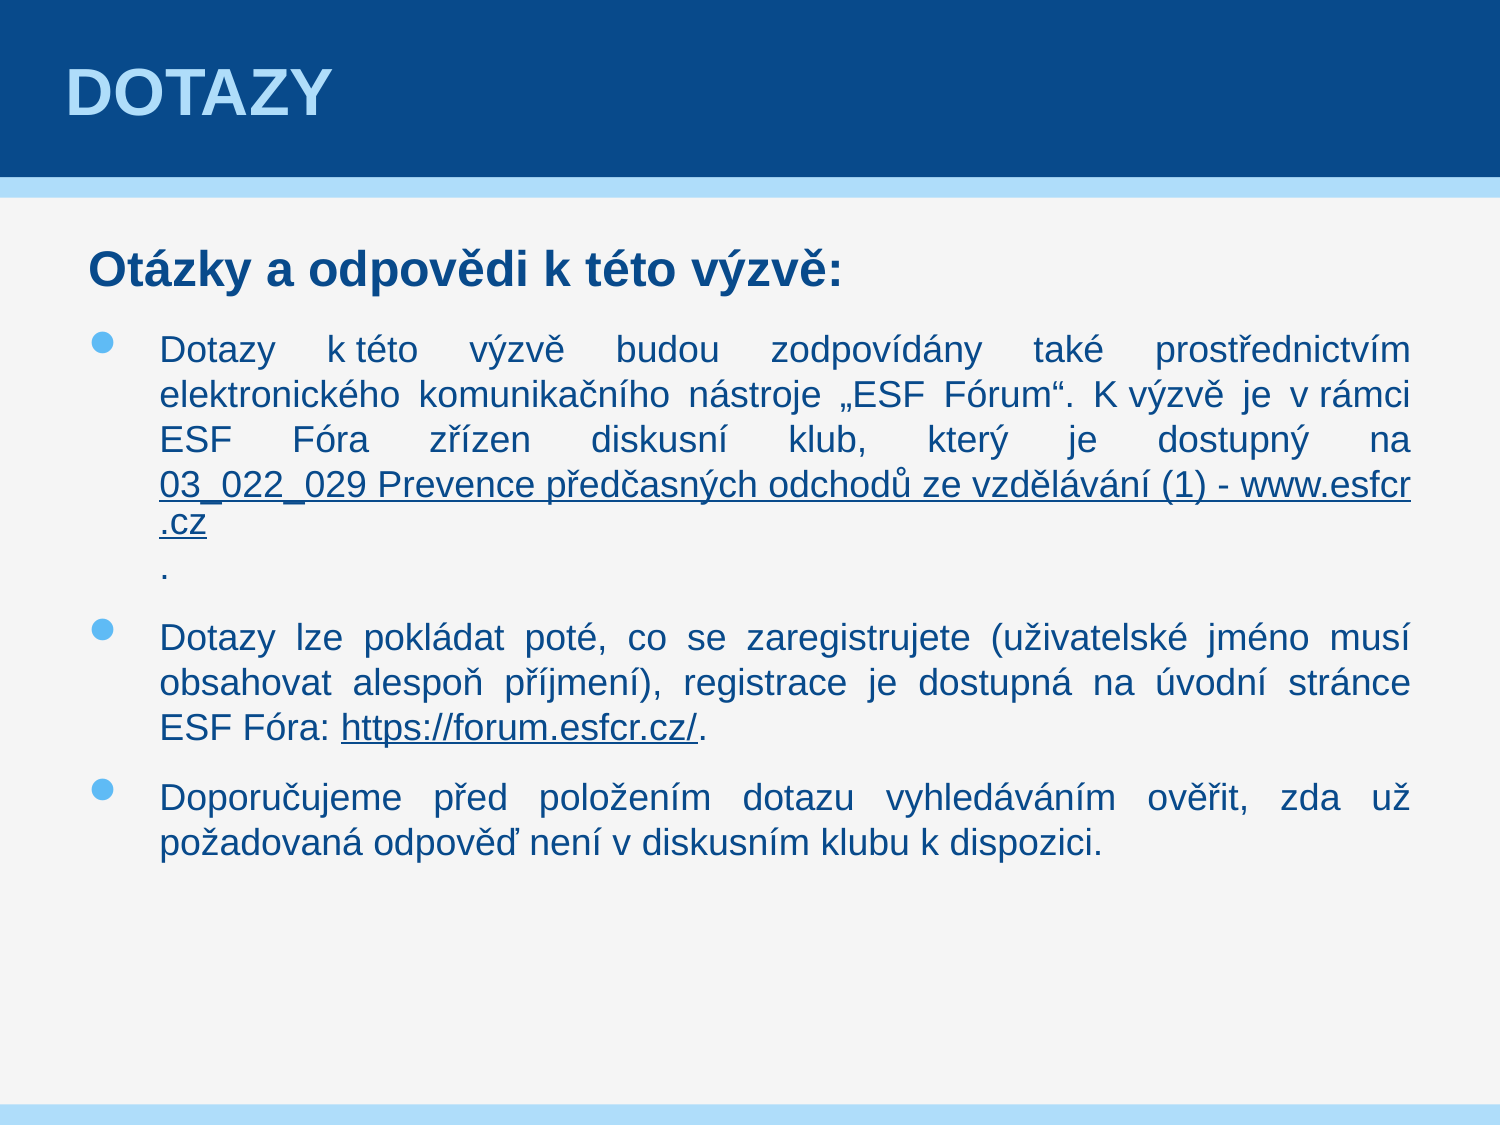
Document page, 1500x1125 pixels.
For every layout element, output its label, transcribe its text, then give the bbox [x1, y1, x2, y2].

list Otázky a odpovědi k této výzvě: Dotazy k této výzvě budou zodpovídány také prostřednictvím elektronického komunikačního nástroje „ESF Fórum“. K výzvě je v rámci ESF Fóra zřízen diskusní klub, který je dostupný na 03_022_029 Prevence předčasných odchodů ze vzdělávání (1) - www.esfcr.cz. Dotazy lze pokládat poté, co se zaregistrujete (uživatelské jméno musí obsahovat alespoň příjmení), registrace je dostupná na úvodní stránce ESF Fóra: https://forum.esfcr.cz/. Doporučujeme před položením dotazu vyhledáváním ověřit, zda už požadovaná odpověď není v diskusním klubu k dispozici. [88, 231, 1412, 882]
title Dotazy [59, 0, 1441, 178]
